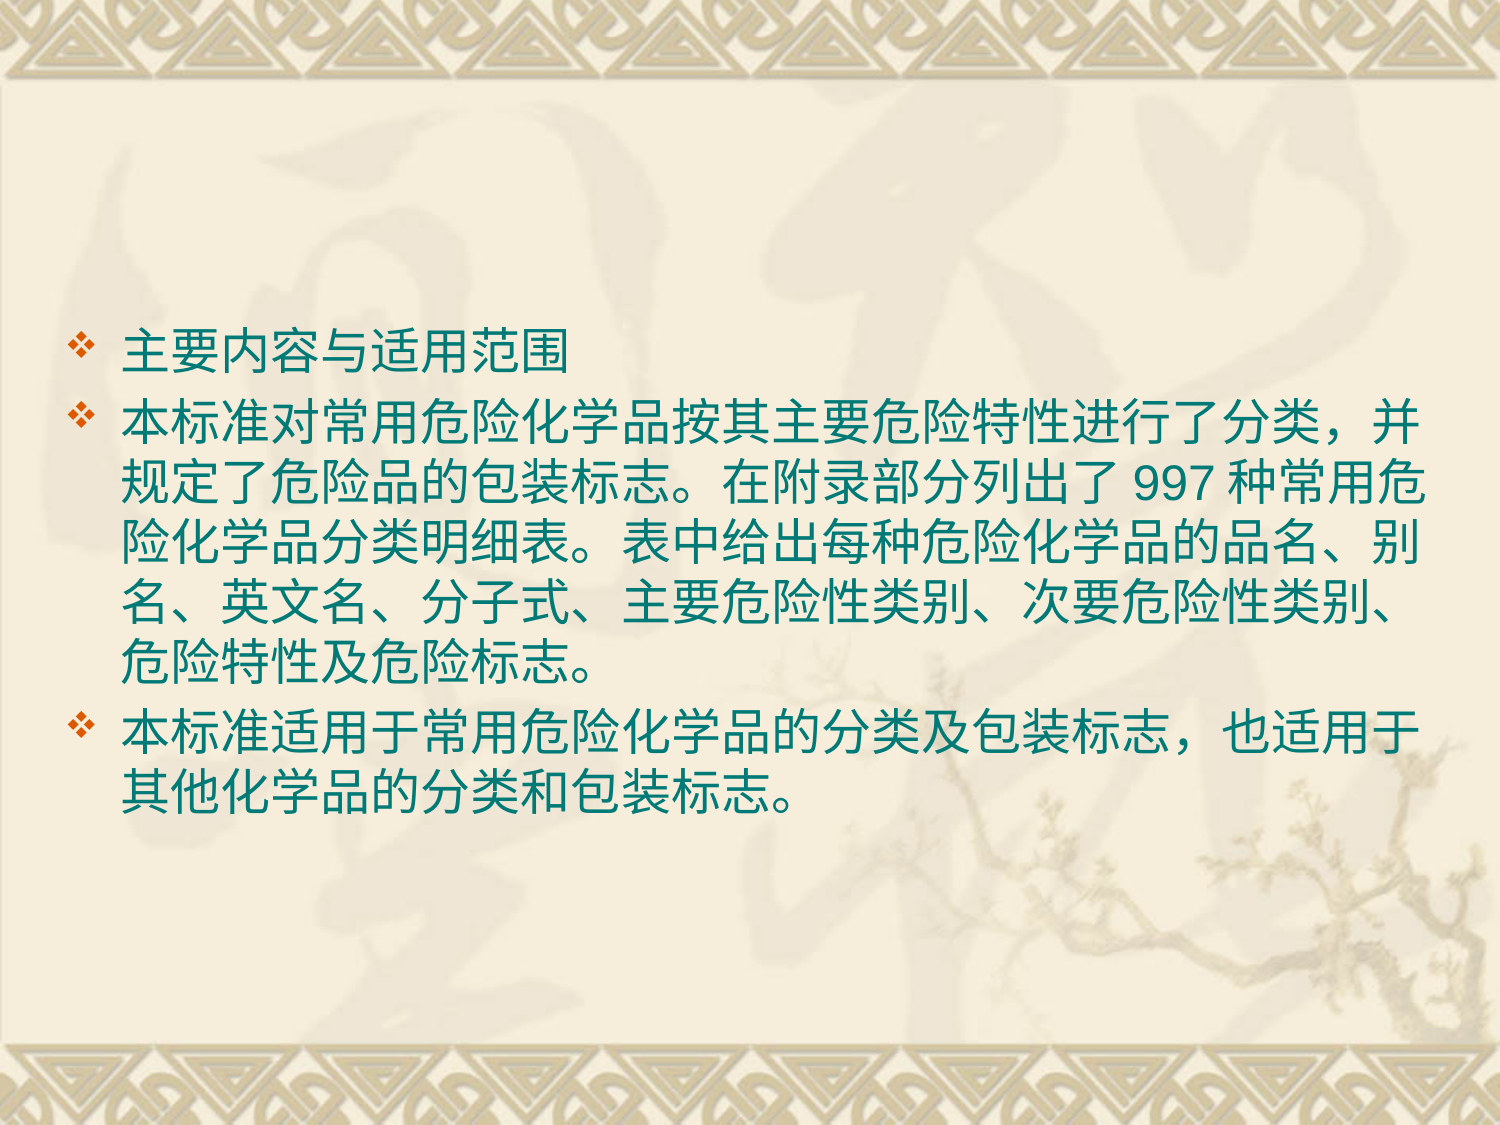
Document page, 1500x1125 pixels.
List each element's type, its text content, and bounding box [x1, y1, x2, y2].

picture [0, 0, 1500, 1125]
list 主要内容与适用范围 本标准对常用危险化学品按其主要危险特性进行了分类，并规定了危险品的包装标志。在附录部分列出了997种常用危险化学品分类明细表。表中给出每种危险化学品的品名、别名、英文名、分子式、主要危险性类别、次要危险性类别、危险特性及危险标志。 本标准适用于常用危险化学品的分类及包装标志，也适用于其他化学品的分类和包装标志。 [49, 312, 1451, 1001]
